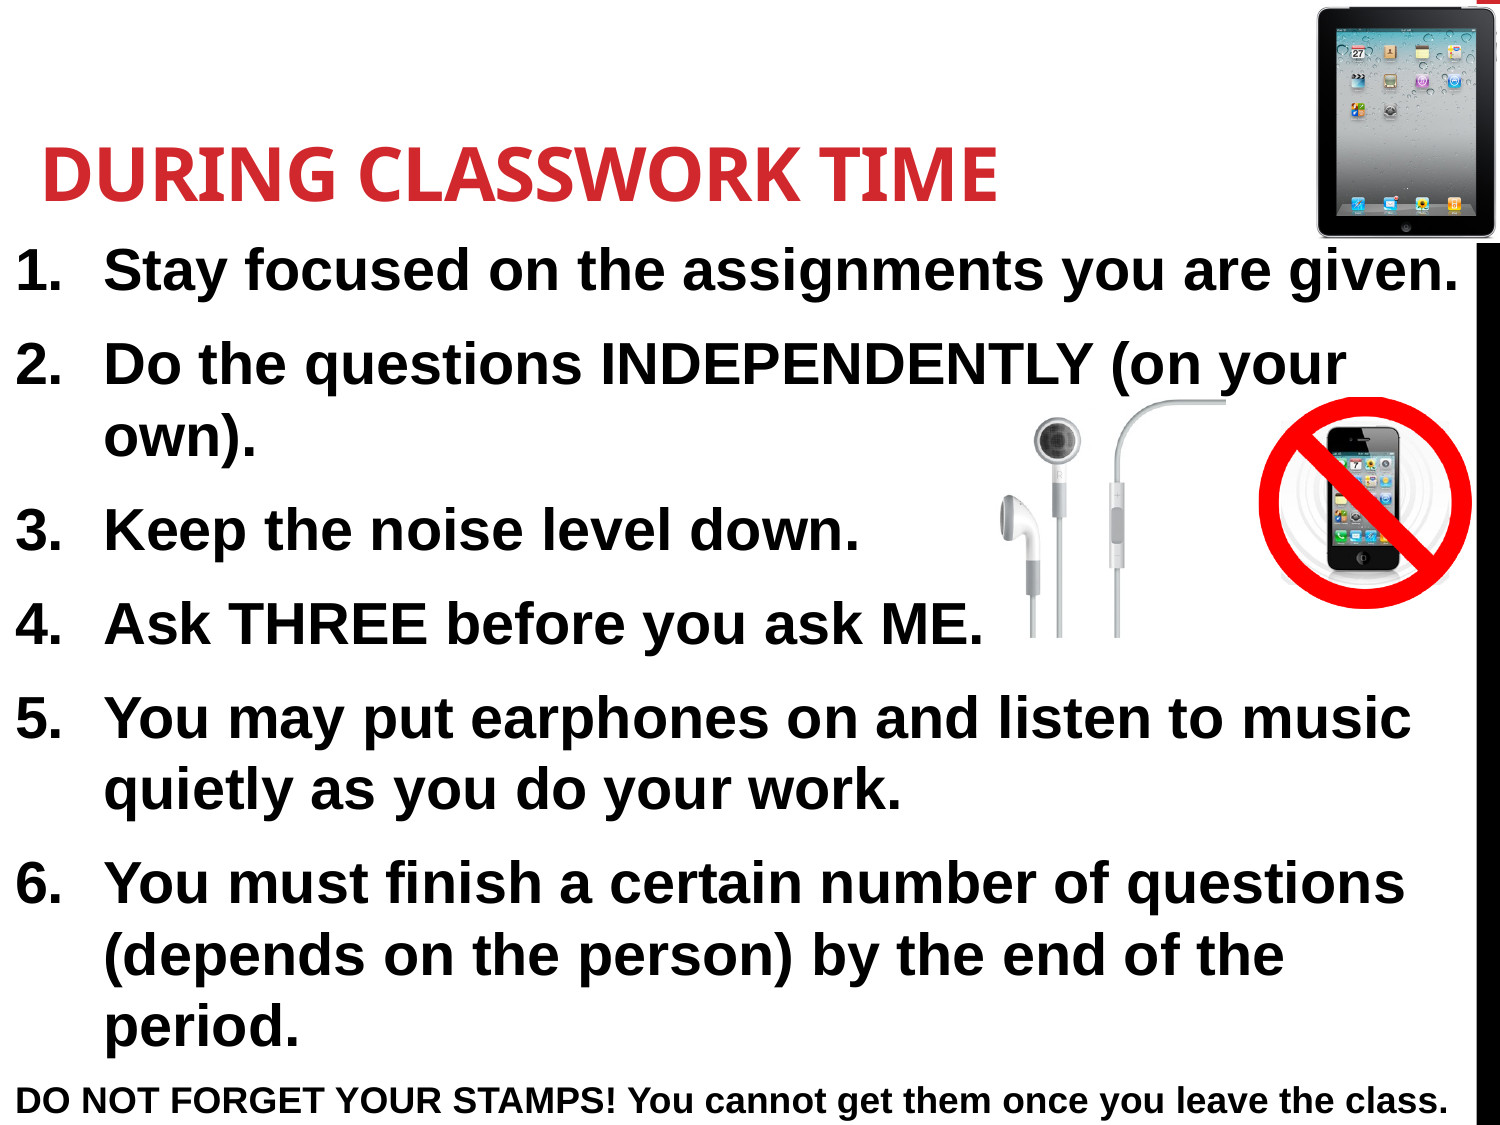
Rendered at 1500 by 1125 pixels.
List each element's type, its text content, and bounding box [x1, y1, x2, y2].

picture [1256, 396, 1476, 612]
list Stay focused on the assignments you are given. Do the questions INDEPENDENTLY (on your own). Keep the noise level down. Ask THREE before you ask ME. You may put earphones on and listen to music quietly as you do your work. You must finish a certain number of questions (depends on the person) by the end of the period. DO NOT FORGET YOUR STAMPS! You cannot get them once you leave the class. [0, 223, 1500, 1125]
title During Classwork Time [24, 58, 1269, 223]
picture [982, 397, 1226, 641]
picture [1311, 3, 1500, 243]
